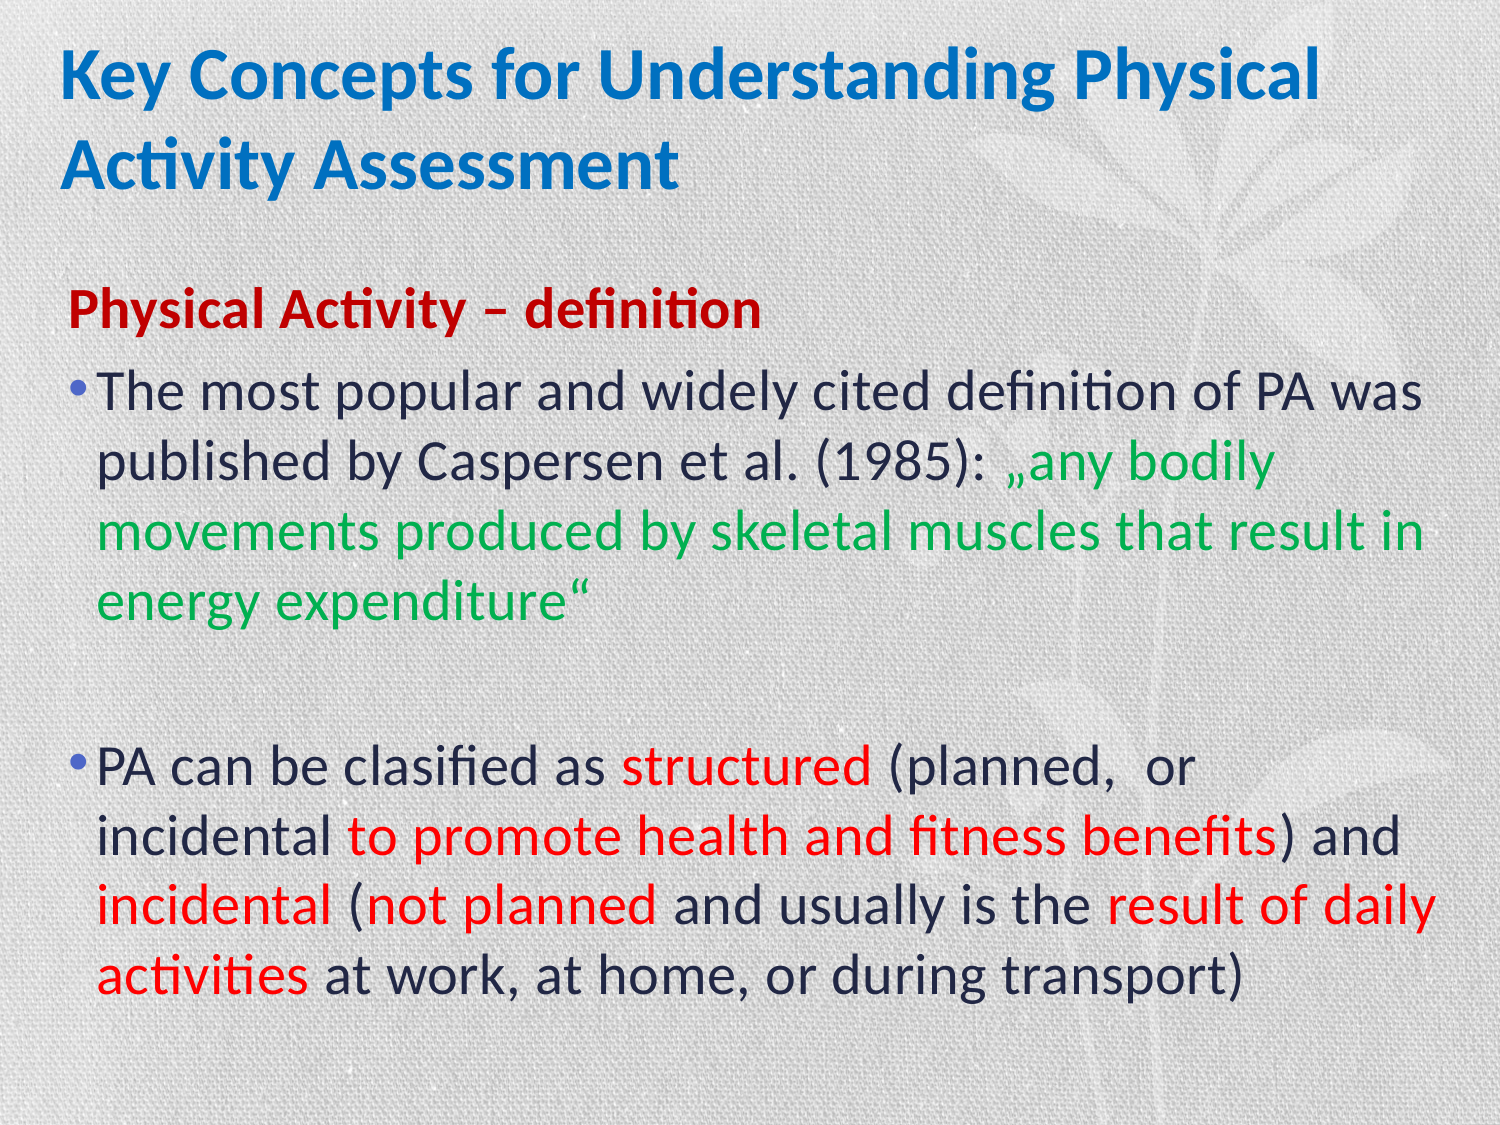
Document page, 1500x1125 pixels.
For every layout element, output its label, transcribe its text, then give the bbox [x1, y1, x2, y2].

title Key Concepts for Understanding Physical Activity Assessment [45, 37, 1455, 213]
list Physical Activity – definition The most popular and widely cited definition of PA was published by Caspersen et al. (1985): „any bodily movements produced by skeletal muscles that result in energy expenditure“ PA can be clasified as structured (planned, or incidental to promote health and fitness benefits) and incidental (not planned and usually is the result of daily activities at work, at home, or during transport) [53, 262, 1459, 1125]
